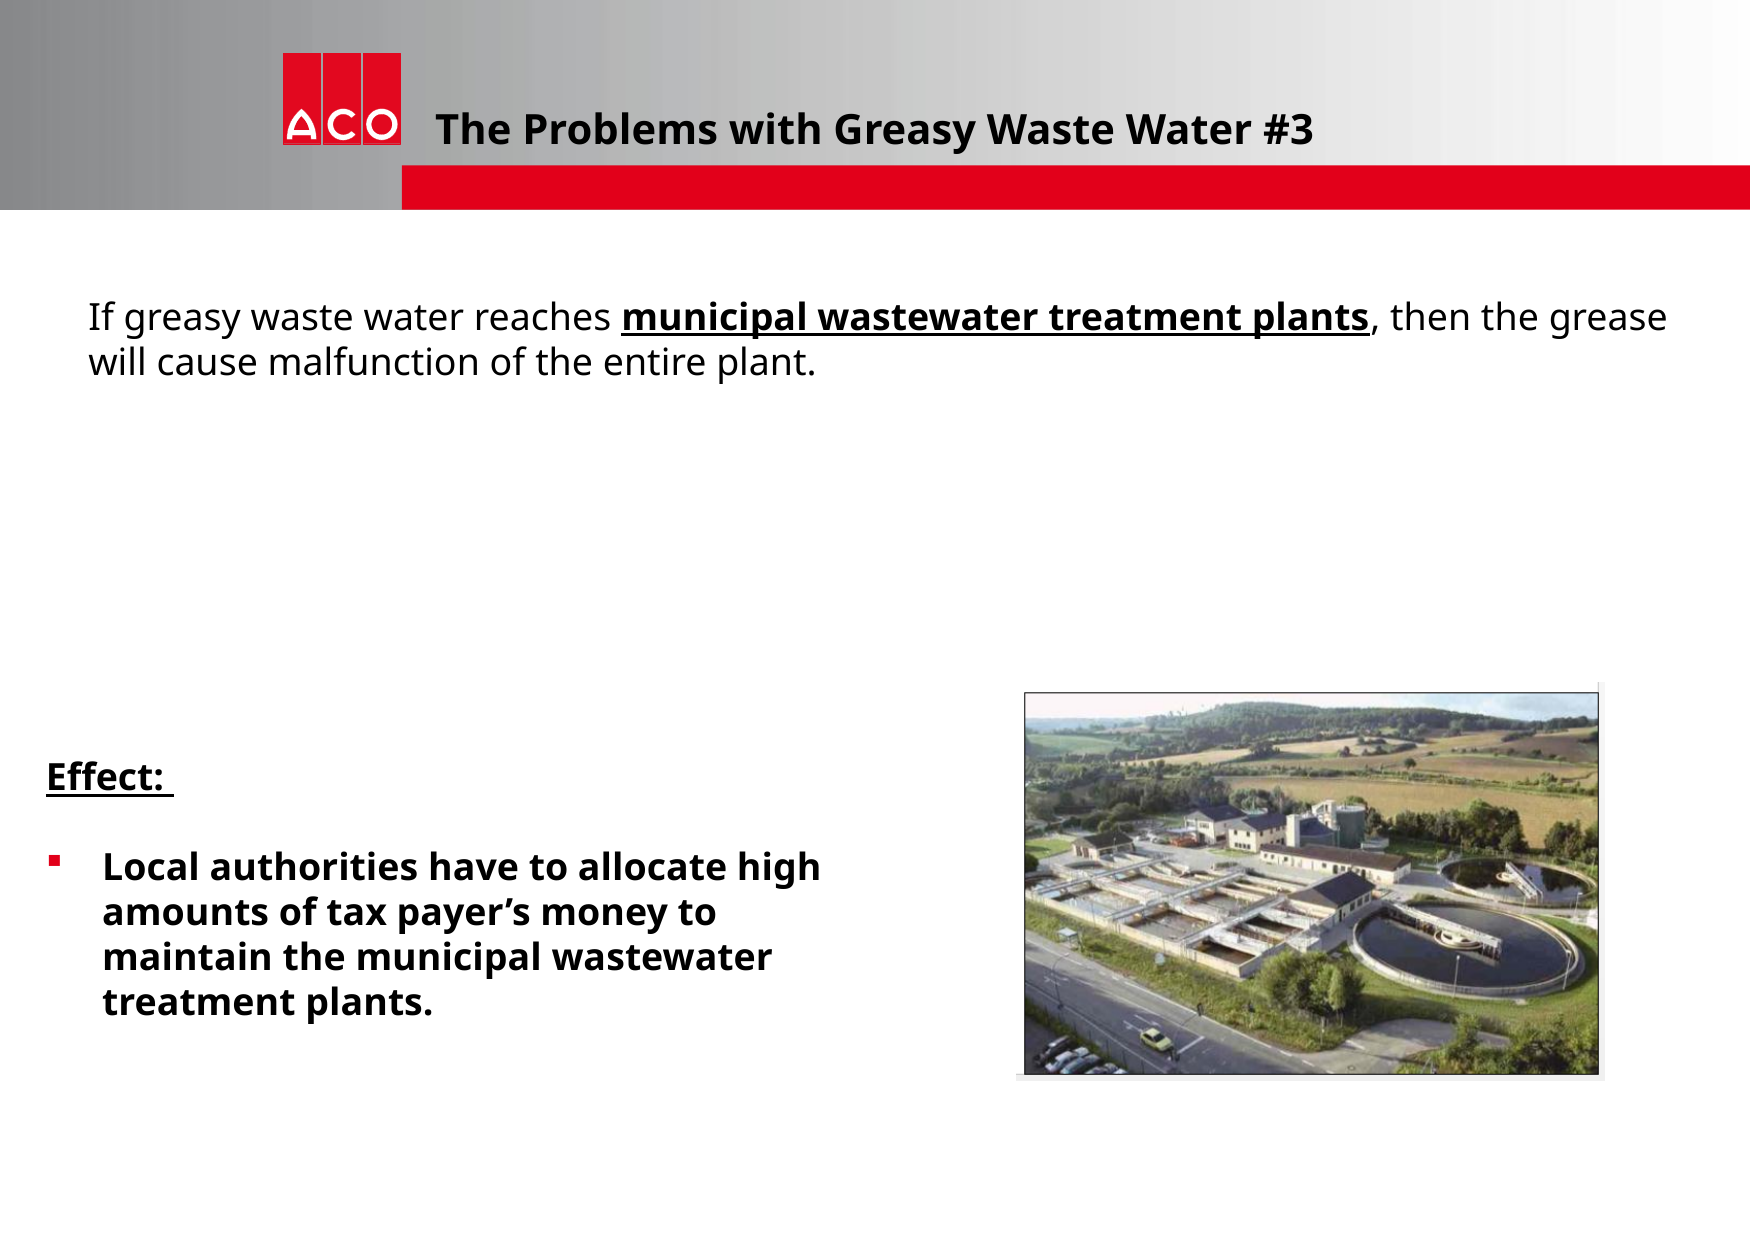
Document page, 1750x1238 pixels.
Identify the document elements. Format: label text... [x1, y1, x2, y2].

picture [0, 0, 1750, 210]
picture [1016, 682, 1605, 1082]
title The Problems with Greasy Waste Water #3 [420, 60, 1577, 190]
text_box Effect: Local authorities have to allocate high amounts of tax payer’s money to maintain the municipal wastewater treatment plants. [45, 753, 890, 938]
text_box If greasy waste water reaches municipal wastewater treatment plants, then the grease will cause malfunction of the entire plant. [88, 292, 1683, 477]
